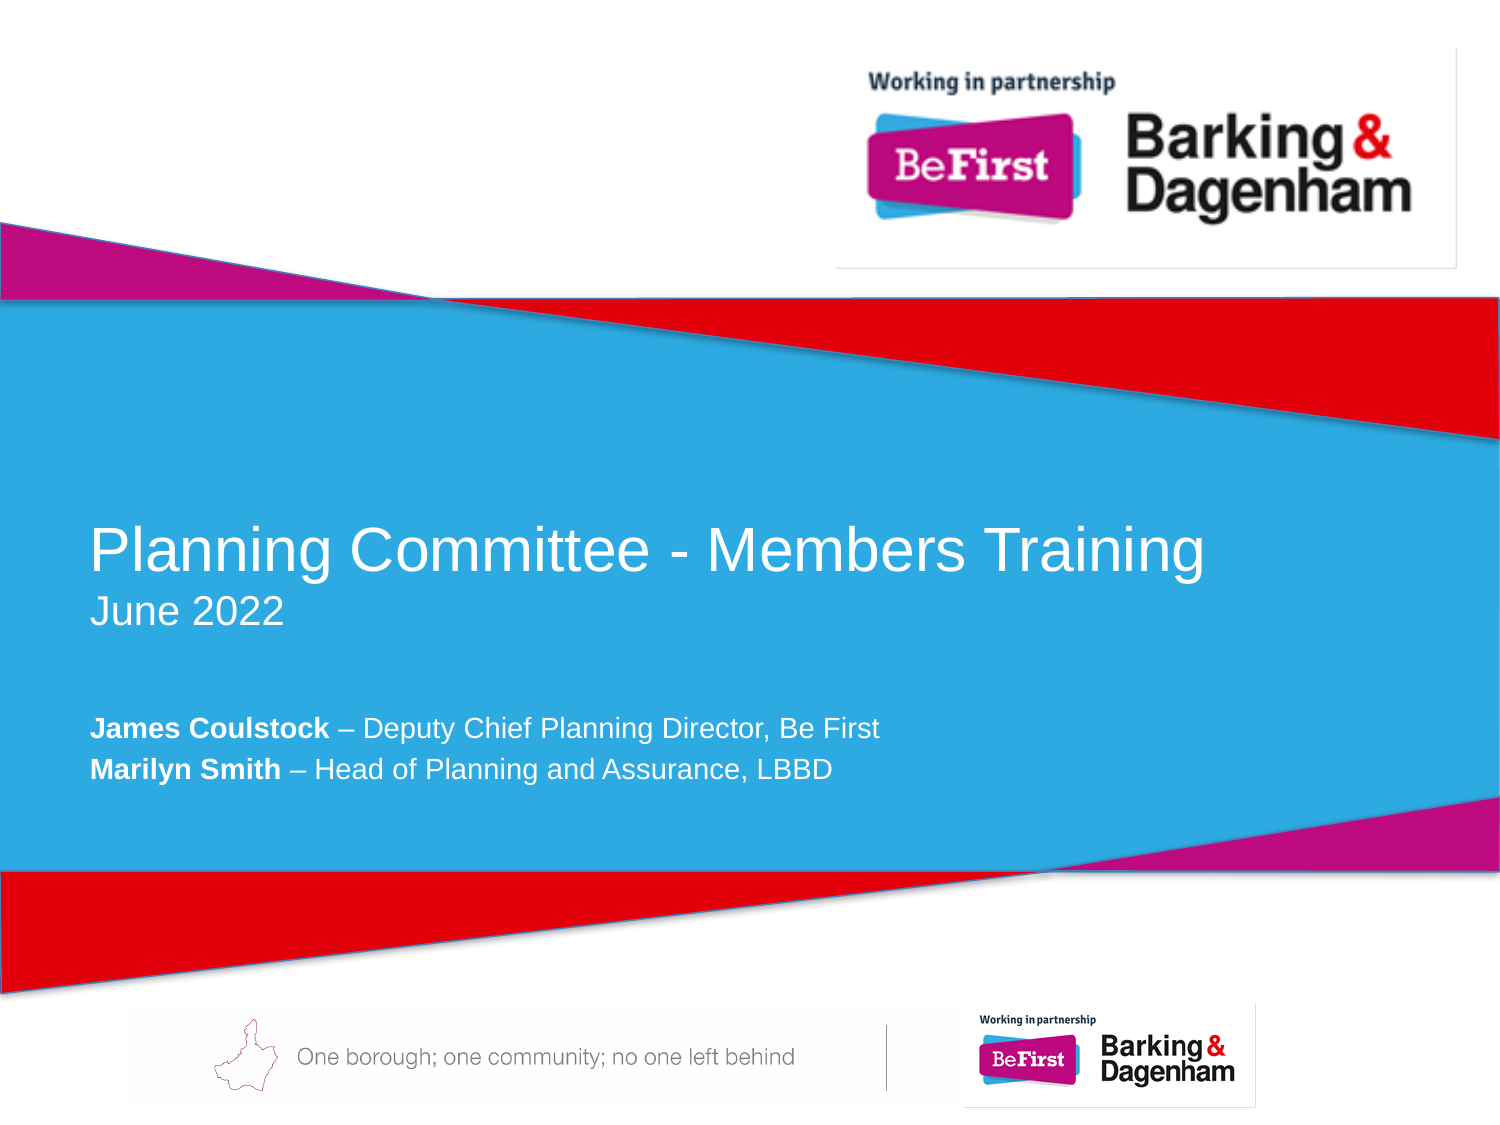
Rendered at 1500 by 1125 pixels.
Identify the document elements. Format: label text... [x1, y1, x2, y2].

picture [0, 872, 1500, 1108]
list James Coulstock – Deputy Chief Planning Director, Be First Marilyn Smith – Head of Planning and Assurance, LBBD [75, 701, 951, 797]
picture [23, 48, 1500, 297]
title Planning Committee - Members Training June 2022 [75, 448, 1379, 695]
picture [0, 302, 1500, 870]
